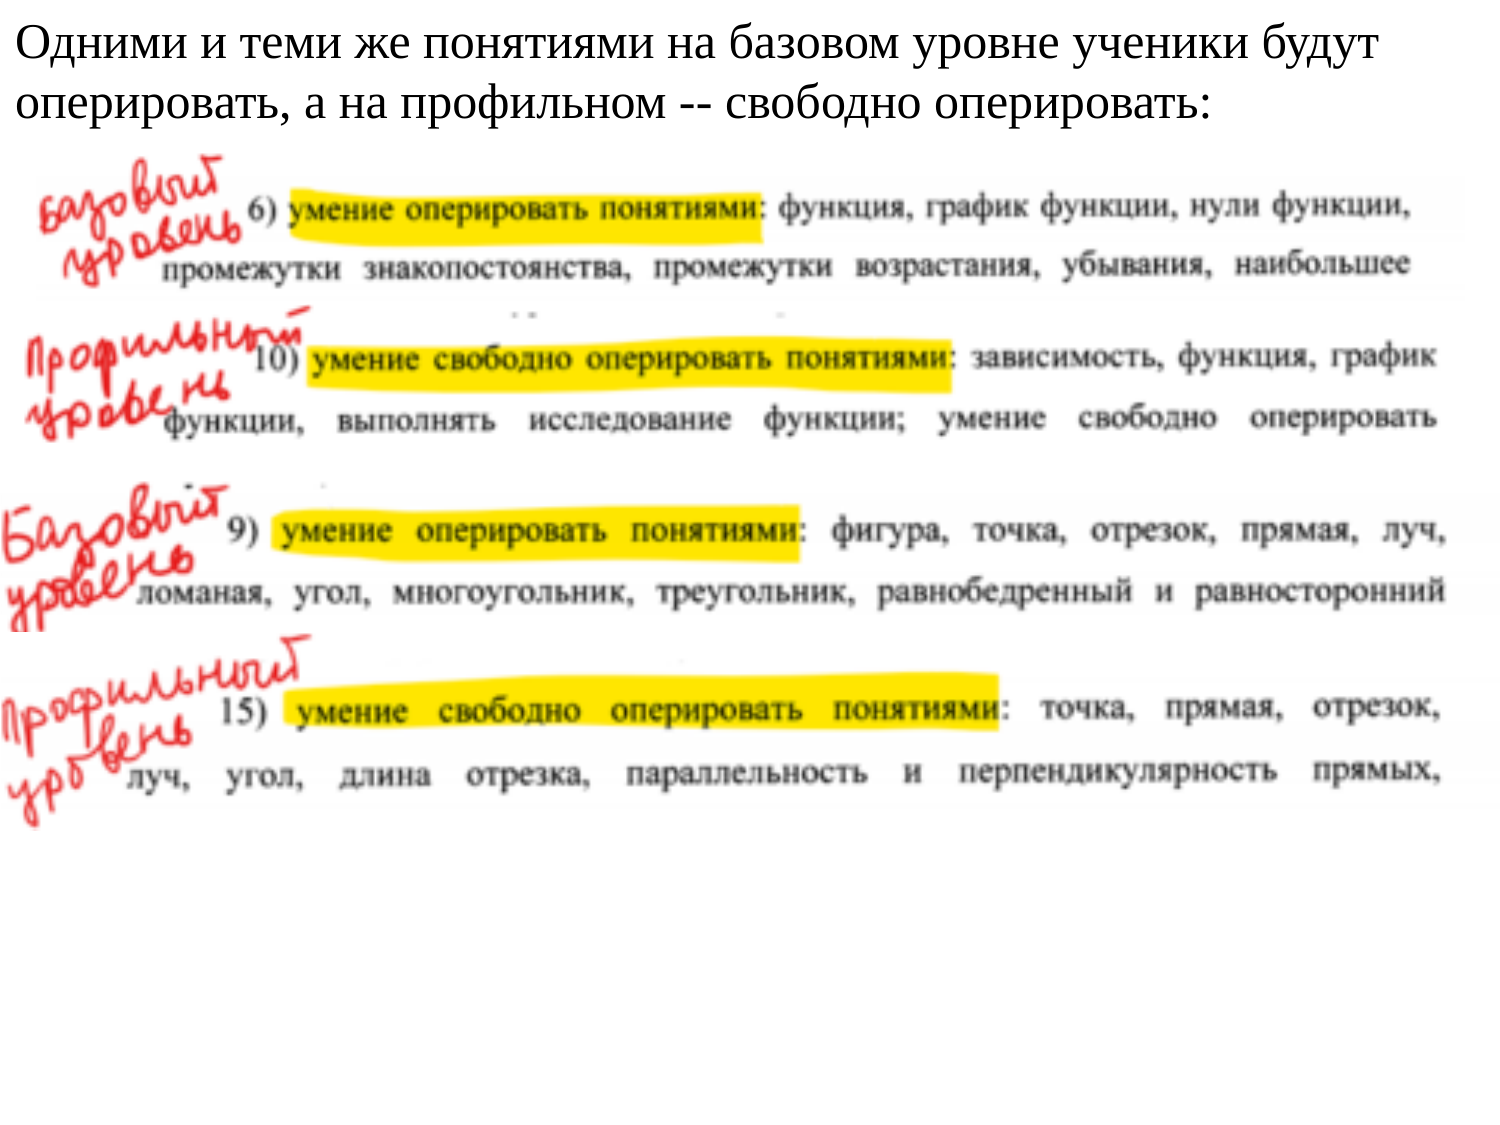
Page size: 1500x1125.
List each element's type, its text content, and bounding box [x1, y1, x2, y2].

picture [34, 152, 1465, 301]
picture [23, 304, 1477, 456]
text_box Одними и теми же понятиями на базовом уровне ученики будут оперировать, а на профильном -- свободно оперировать: [0, 0, 1465, 181]
picture [0, 480, 1500, 831]
